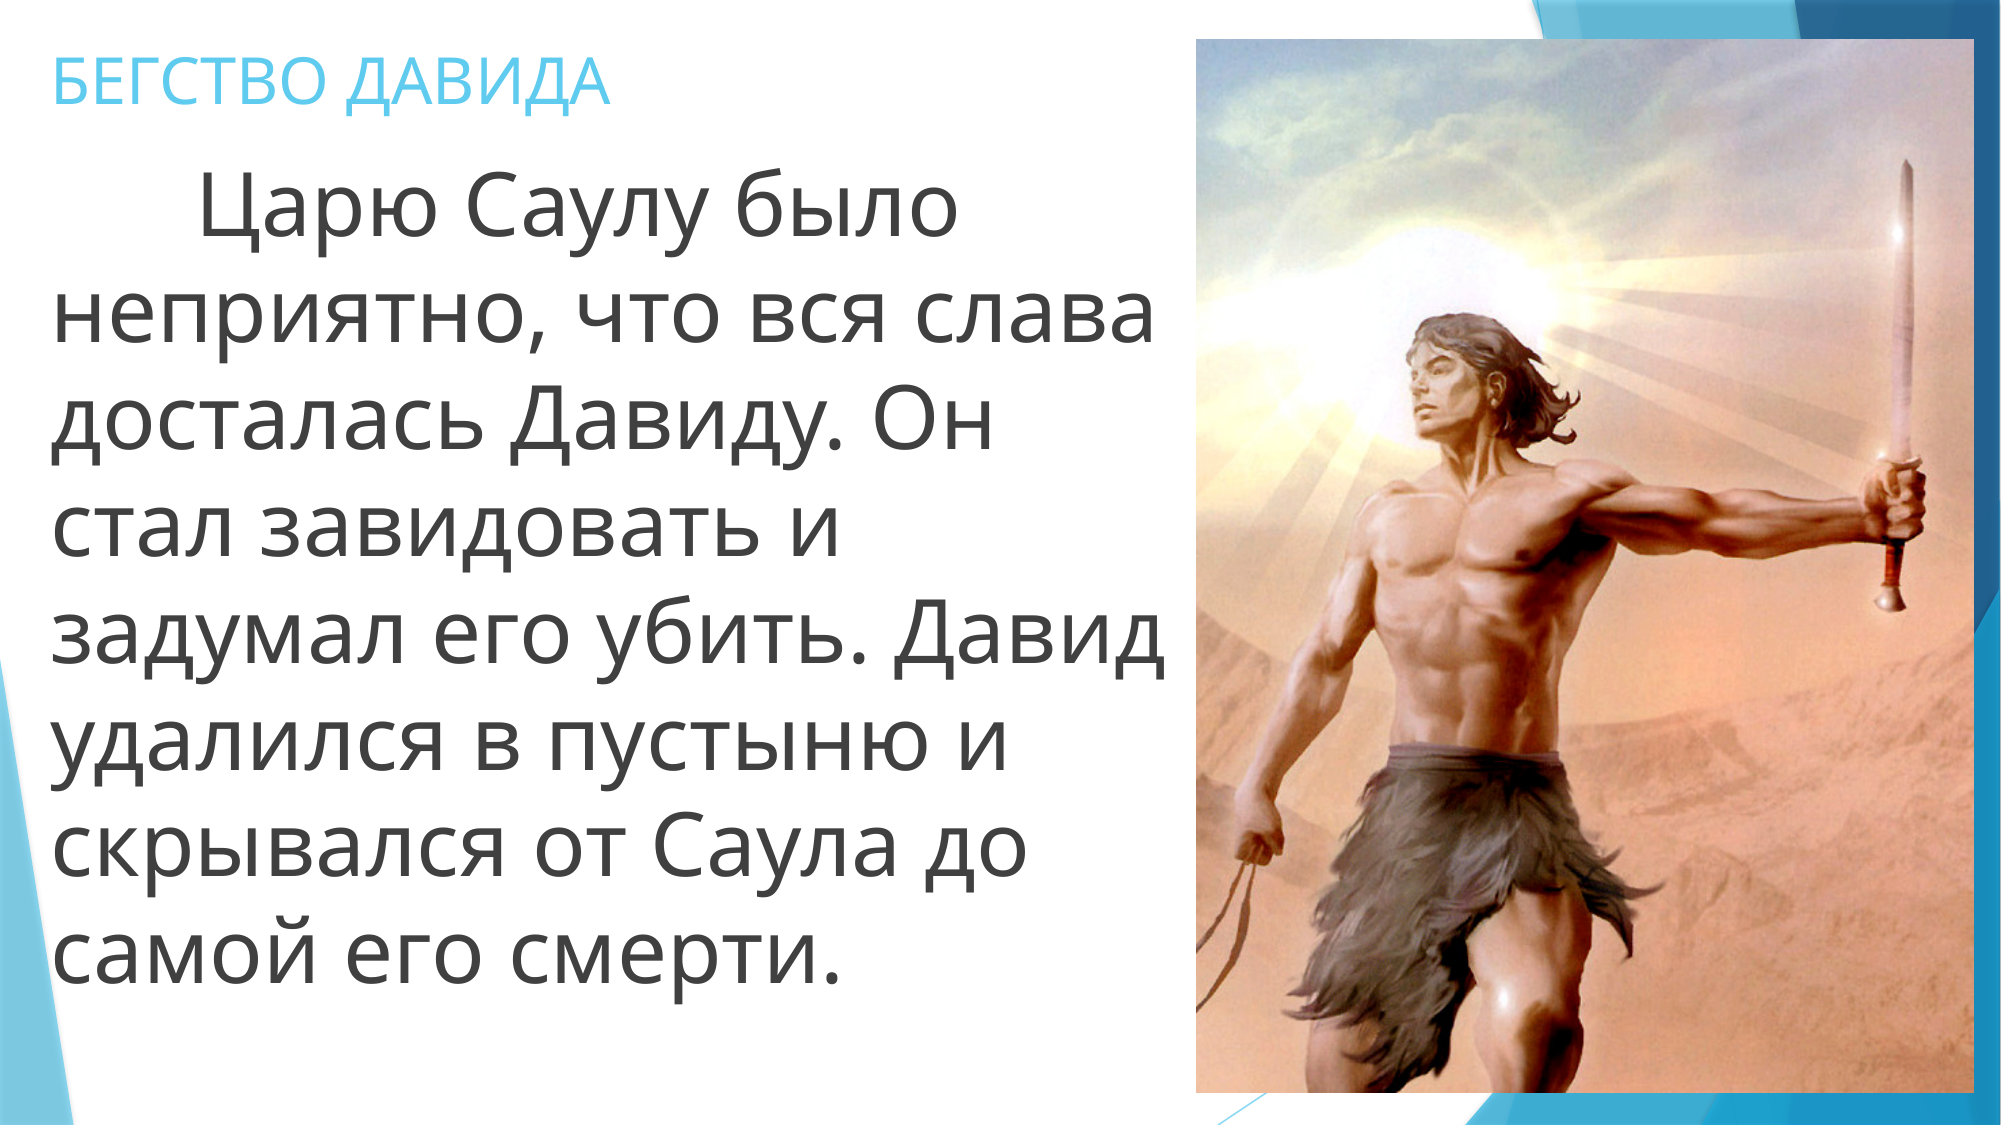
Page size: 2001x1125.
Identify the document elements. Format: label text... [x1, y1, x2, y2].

title БЕГСТВО ДАВИДА [35, 31, 1018, 125]
picture [1196, 39, 1975, 1094]
list Царю Саулу было неприятно, что вся слава досталась Давиду. Он стал завидовать и задумал его убить. Давид удалился в пустыню и скрывался от Саула до самой его смерти. [35, 139, 1191, 1093]
